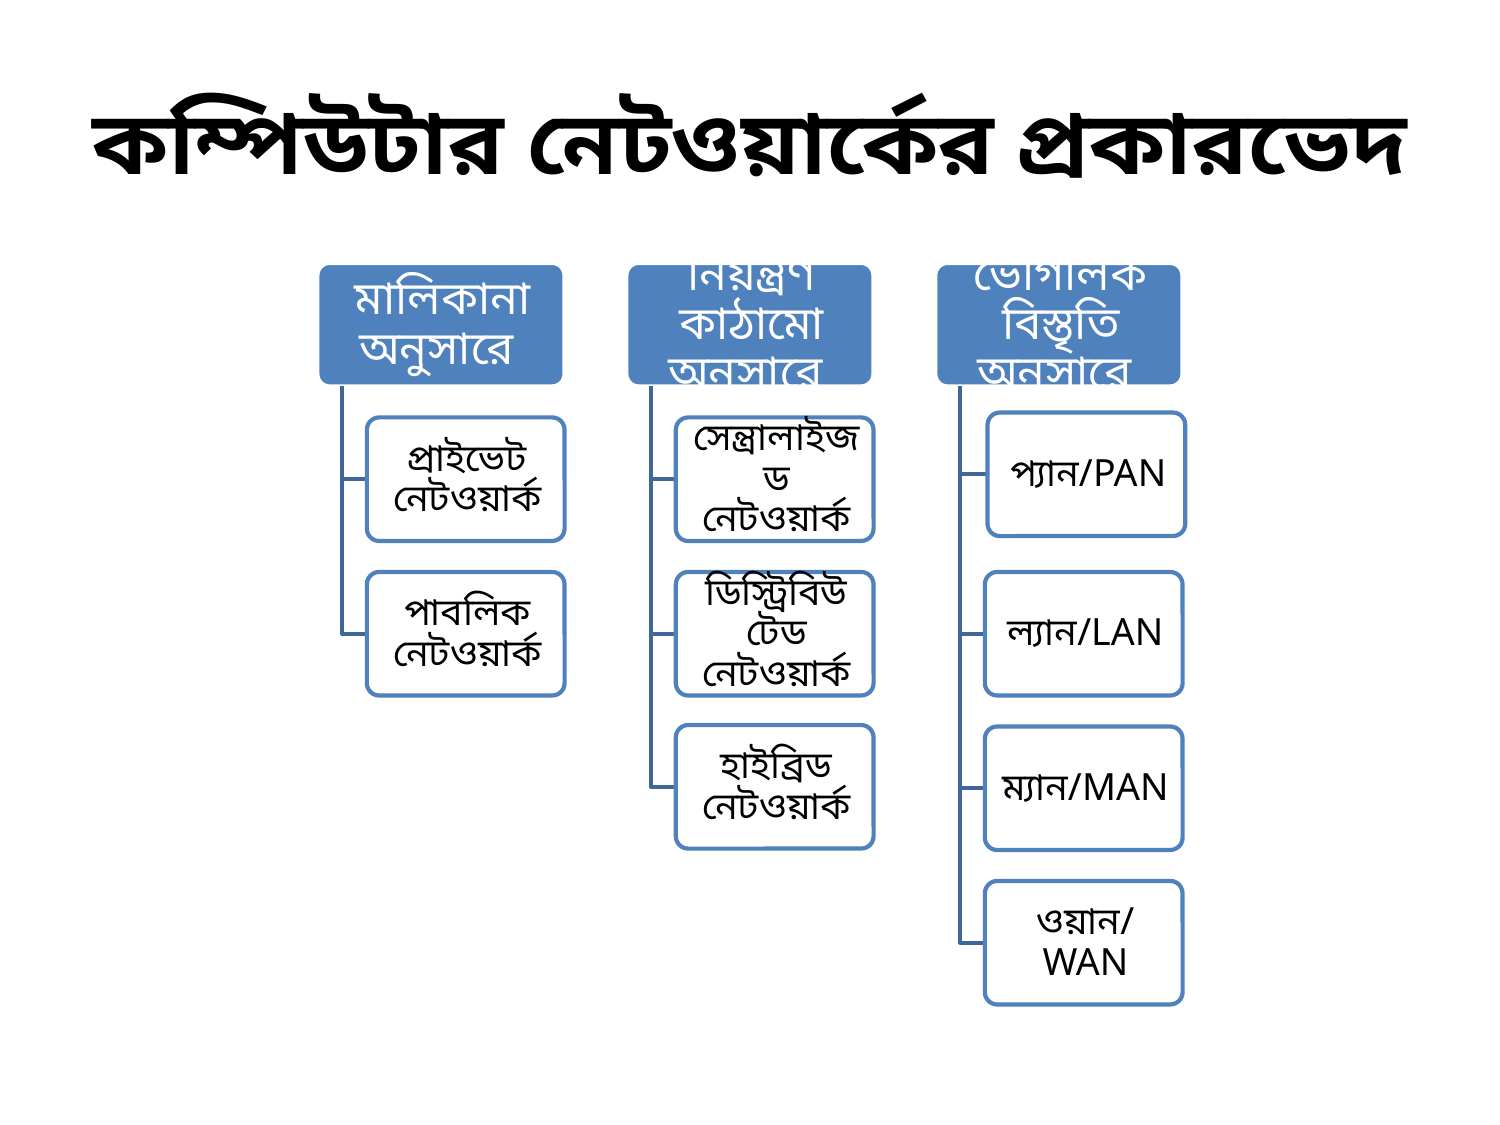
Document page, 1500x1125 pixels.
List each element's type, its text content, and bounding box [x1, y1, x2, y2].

title কম্পিউটার নেটওয়ার্কের প্রকারভেদ [75, 45, 1425, 233]
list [74, 262, 1426, 1006]
